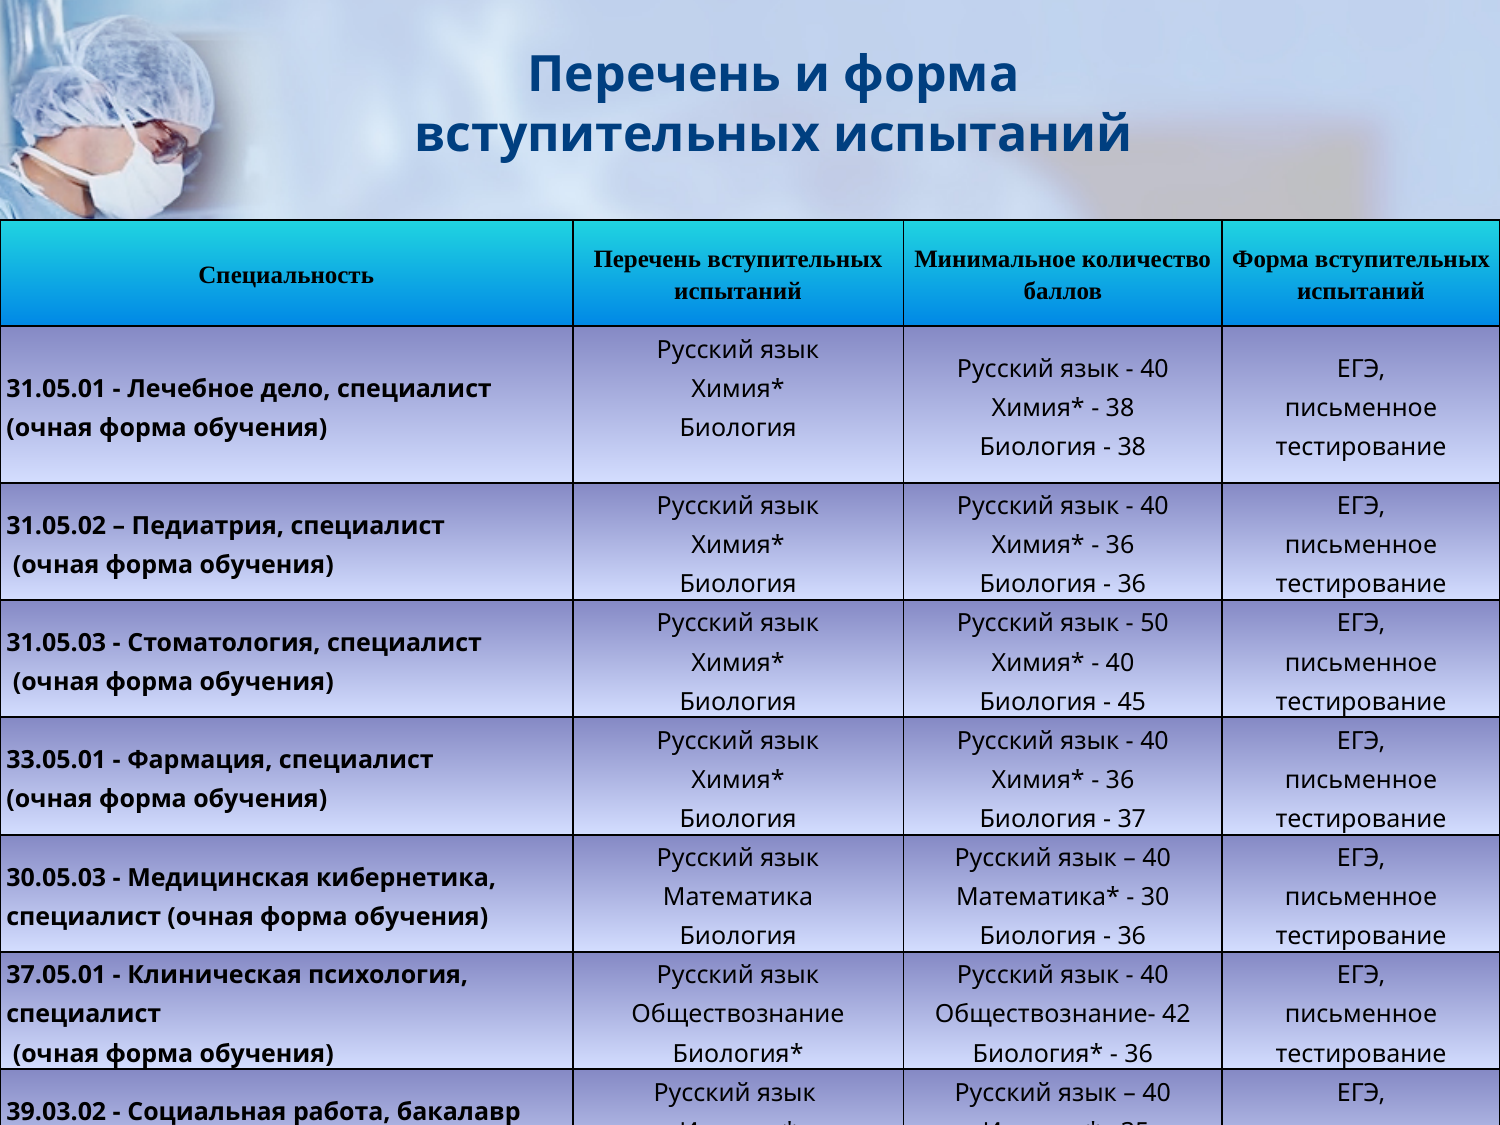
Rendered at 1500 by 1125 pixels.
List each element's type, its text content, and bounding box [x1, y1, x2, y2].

table_header Перечень вступительных испытаний [574, 221, 903, 325]
table_header Форма вступительных испытаний [1223, 221, 1499, 325]
table_cell Русский язык - 40 Химия* - 36 Биология - 37 [904, 718, 1221, 834]
table_cell Русский язык Химия* Биология [574, 601, 903, 716]
table_cell ЕГЭ, письменное тестирование [1223, 1070, 1499, 1125]
title Перечень и форма вступительных испытаний [348, 19, 1199, 185]
table_cell 31.05.02 – Педиатрия, специалист (очная форма обучения) [1, 484, 572, 599]
table_cell ЕГЭ, письменное тестирование [1223, 836, 1499, 951]
table_header Минимальное количество баллов [904, 221, 1221, 325]
table_cell Русский язык - 40 Химия* - 38 Биология - 38 [904, 327, 1221, 482]
table_header Специальность [1, 221, 572, 325]
table_cell ЕГЭ, письменное тестирование [1223, 484, 1499, 599]
table_cell 30.05.03 - Медицинская кибернетика, специалист (очная форма обучения) [1, 836, 572, 951]
table_cell 31.05.03 - Стоматология, специалист (очная форма обучения) [1, 601, 572, 716]
table_cell 37.05.01 - Клиническая психология, специалист (очная форма обучения) [1, 953, 572, 1068]
table_cell 33.05.01 - Фармация, специалист (очная форма обучения) [1, 718, 572, 834]
table_cell 39.03.02 - Социальная работа, бакалавр (очная и заочная формы обучения) [1, 1070, 572, 1125]
table_cell Русский язык - 40 Обществознание- 42 Биология* - 36 [904, 953, 1221, 1068]
table_cell Русский язык Химия* Биология [574, 484, 903, 599]
table_cell ЕГЭ, письменное тестирование [1223, 718, 1499, 834]
table_cell Русский язык Химия* Биология [574, 327, 903, 482]
table_cell ЕГЭ, письменное тестирование [1223, 601, 1499, 716]
table_cell Русский язык Химия* Биология [574, 718, 903, 834]
table_cell Русский язык Обществознание Биология* [574, 953, 903, 1068]
table_cell Русский язык - 50 Химия* - 40 Биология - 45 [904, 601, 1221, 716]
table_cell 31.05.01 - Лечебное дело, специалист (очная форма обучения) [1, 327, 572, 482]
table_cell Русский язык Математика Биология [574, 836, 903, 951]
table_cell Русский язык – 40 История* - 35 Обществознание - 42 [904, 1070, 1221, 1125]
table_cell ЕГЭ, письменное тестирование [1223, 327, 1499, 482]
table_cell Русский язык - 40 Химия* - 36 Биология - 36 [904, 484, 1221, 599]
picture [0, 0, 1500, 219]
table_cell ЕГЭ, письменное тестирование [1223, 953, 1499, 1068]
table_cell Русский язык – 40 Математика* - 30 Биология - 36 [904, 836, 1221, 951]
table_cell Русский язык История* Обществознание [574, 1070, 903, 1125]
